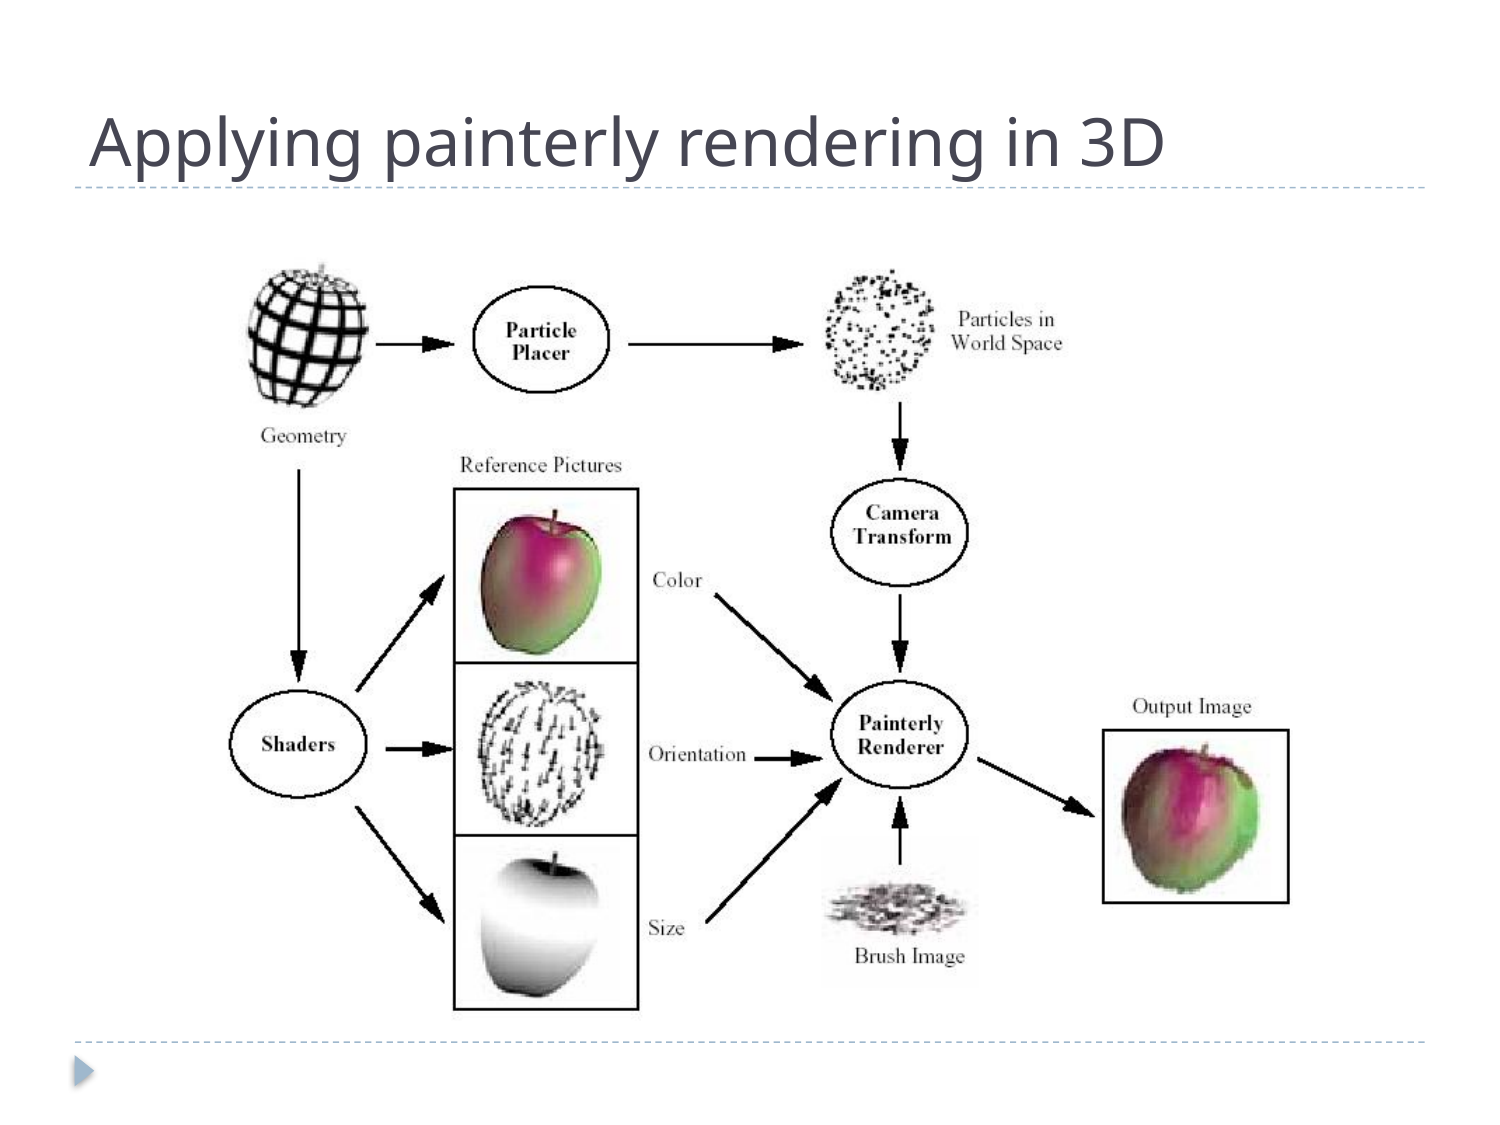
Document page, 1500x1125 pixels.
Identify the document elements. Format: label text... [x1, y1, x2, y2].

title Applying painterly rendering in 3D [75, 24, 1425, 188]
picture [149, 224, 1326, 1026]
